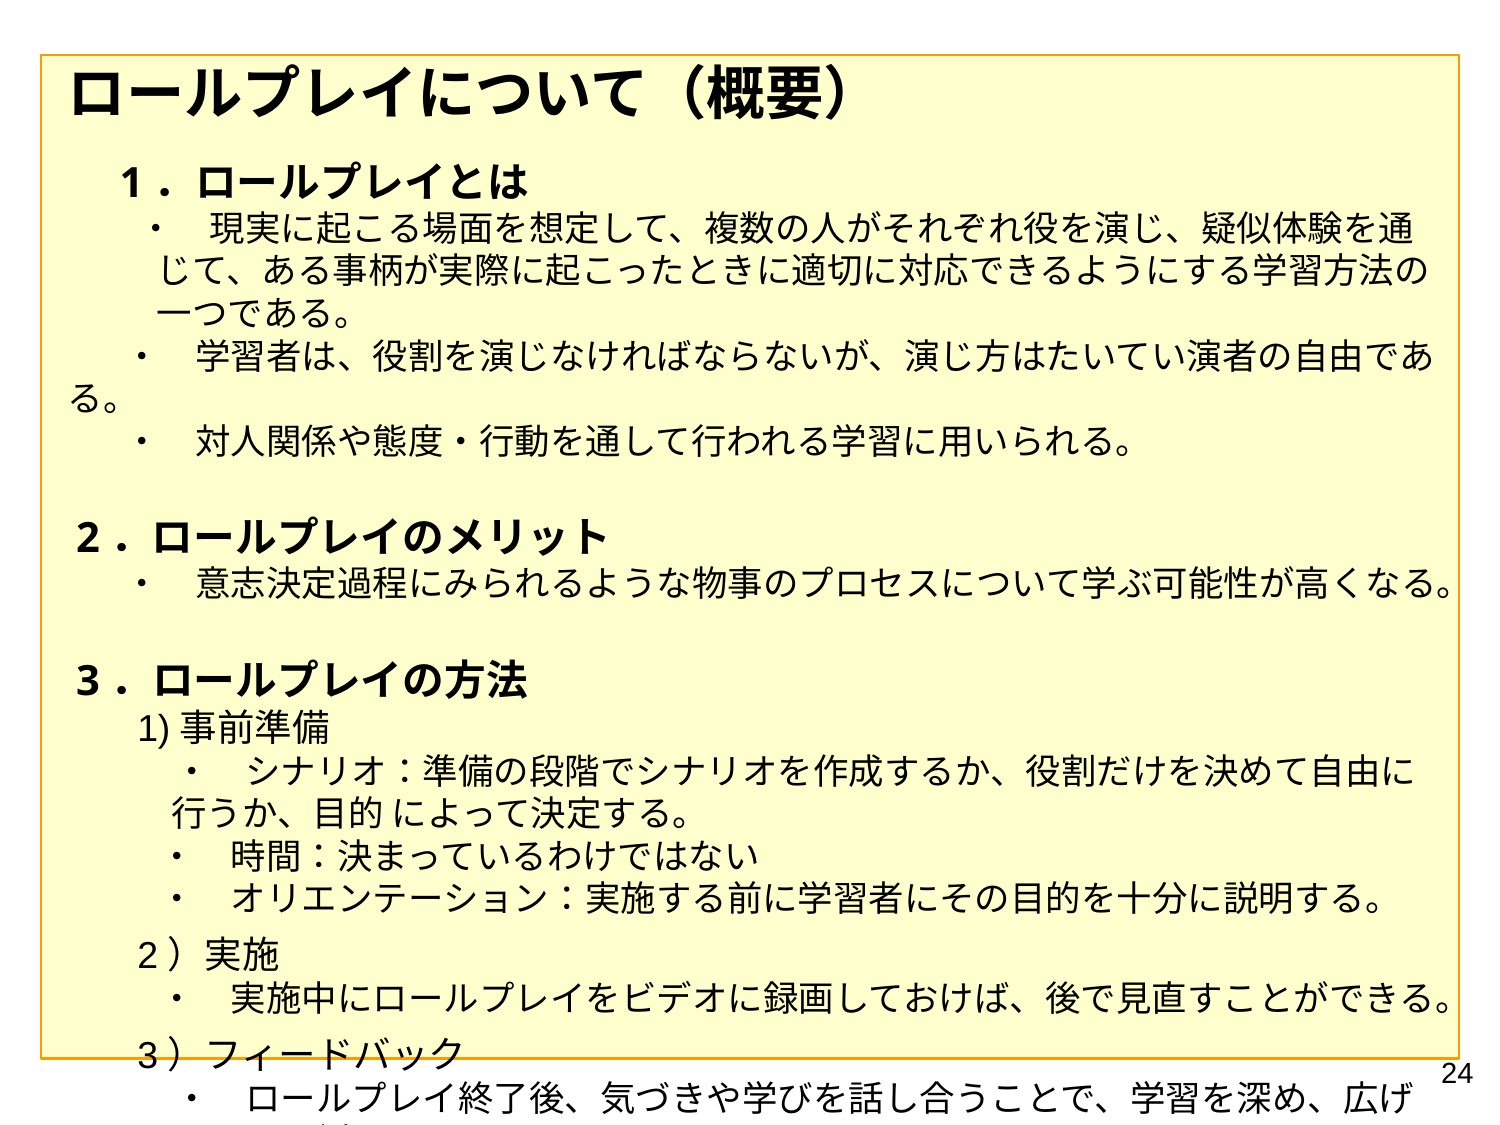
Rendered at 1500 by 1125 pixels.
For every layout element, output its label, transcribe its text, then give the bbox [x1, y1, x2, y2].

text_box ロールプレイについて（概要） 1．ロールプレイとは ・ 現実に起こる場面を想定して、複数の人がそれぞれ役を演じ、疑似体験を通じて、ある事柄が実際に起こったときに適切に対応できるようにする学習方法の一つである。 ・ 学習者は、役割を演じなければならないが、演じ方はたいてい演者の自由である。 ・ 対人関係や態度・行動を通して行われる学習に用いられる。 2．ロールプレイのメリット ・ 意志決定過程にみられるような物事のプロセスについて学ぶ可能性が高くなる。 3．ロールプレイの方法 1)事前準備 ・ シナリオ：準備の段階でシナリオを作成するか、役割だけを決めて自由に行うか、目的 によって決定する。 ・ 時間：決まっているわけではない ・ オリエンテーション：実施する前に学習者にその目的を十分に説明する。 2）実施 ・ 実施中にロールプレイをビデオに録画しておけば、後で見直すことができる。 3）フィードバック ・ ロールプレイ終了後、気づきや学びを話し合うことで、学習を深め、広げることが大切 [41, 54, 1459, 1059]
text_box 24 [1138, 1046, 1489, 1125]
